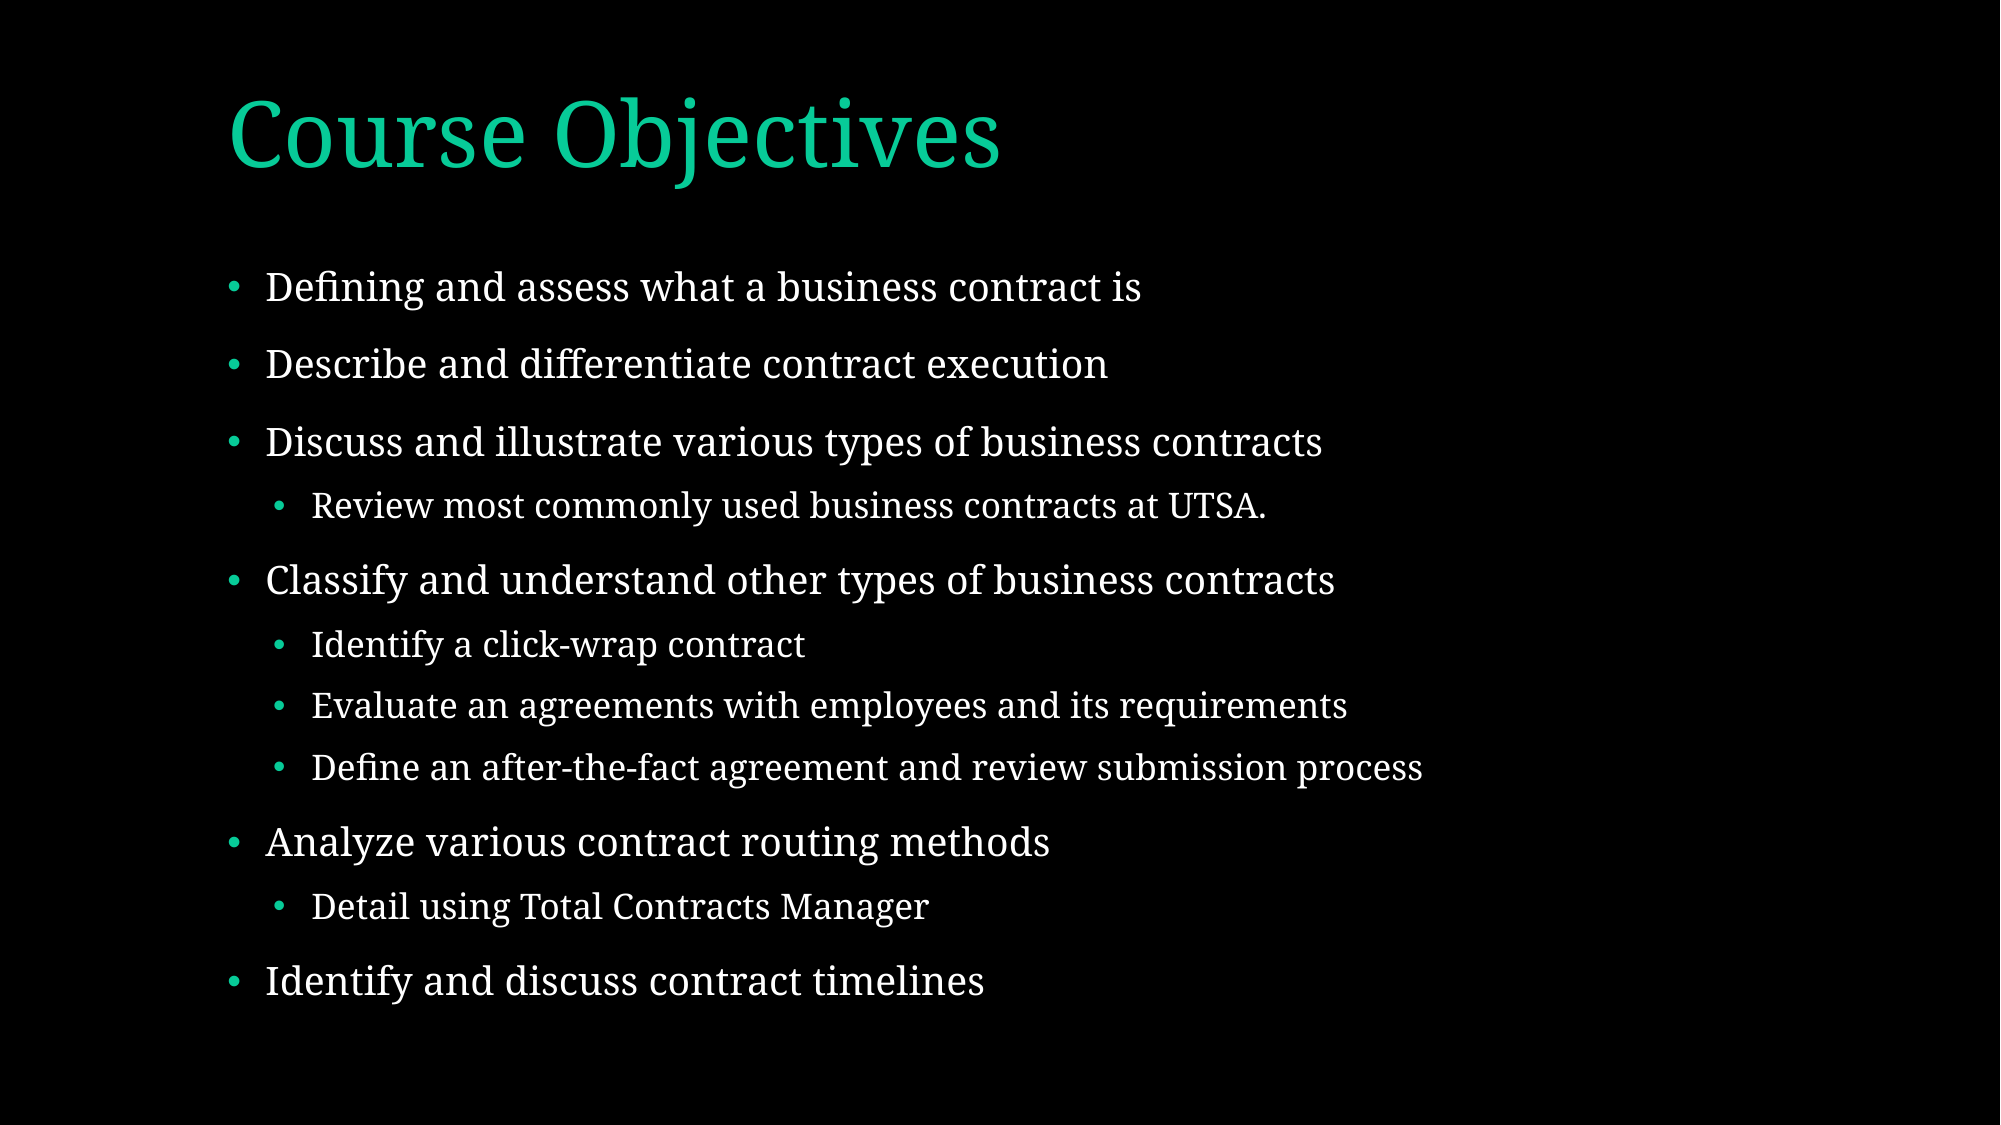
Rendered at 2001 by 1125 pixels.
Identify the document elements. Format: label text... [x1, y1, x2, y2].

list Defining and assess what a business contract is Describe and differentiate contract execution Discuss and illustrate various types of business contracts Review most commonly used business contracts at UTSA. Classify and understand other types of business contracts Identify a click-wrap contract Evaluate an agreements with employees and its requirements Define an after-the-fact agreement and review submission process Analyze various contract routing methods Detail using Total Contracts Manager Identify and discuss contract timelines [212, 259, 1877, 1014]
title Course Objectives [212, 59, 1788, 196]
